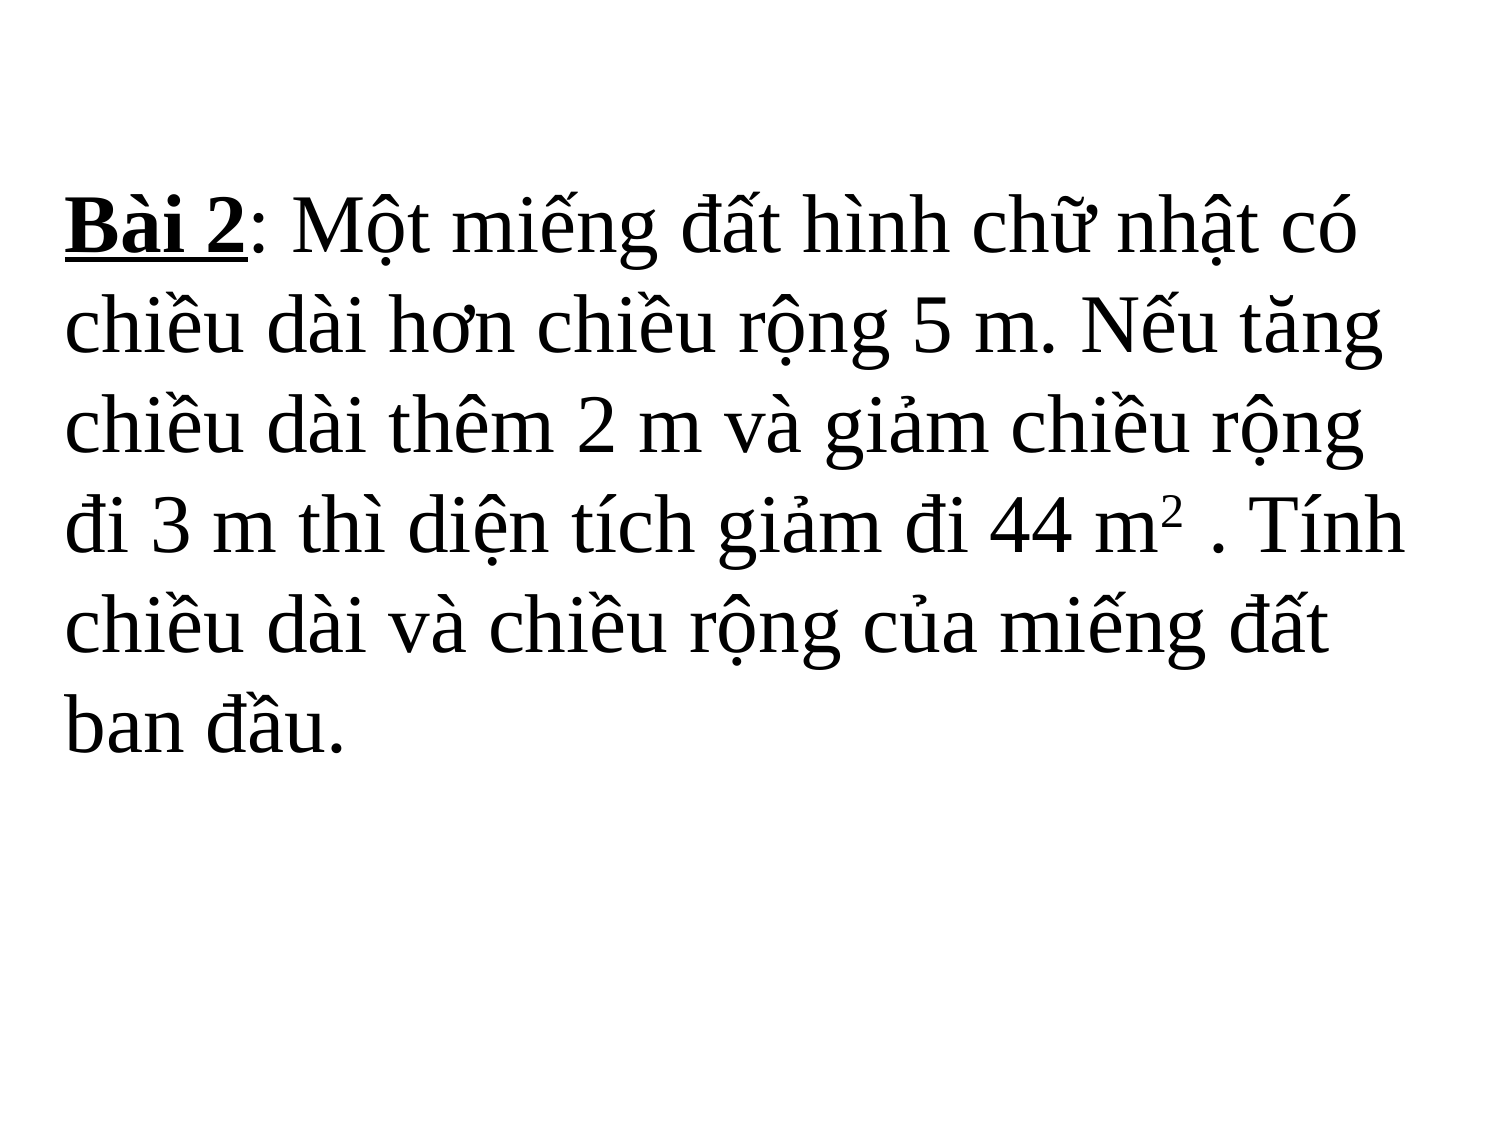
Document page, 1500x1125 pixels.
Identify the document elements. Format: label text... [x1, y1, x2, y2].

text_box Bài 2: Một miếng đất hình chữ nhật có chiều dài hơn chiều rộng 5 m. Nếu tăng chiều dài thêm 2 m và giảm chiều rộng đi 3 m thì diện tích giảm đi 44 m2 . Tính chiều dài và chiều rộng của miếng đất ban đầu. [50, 162, 1450, 777]
